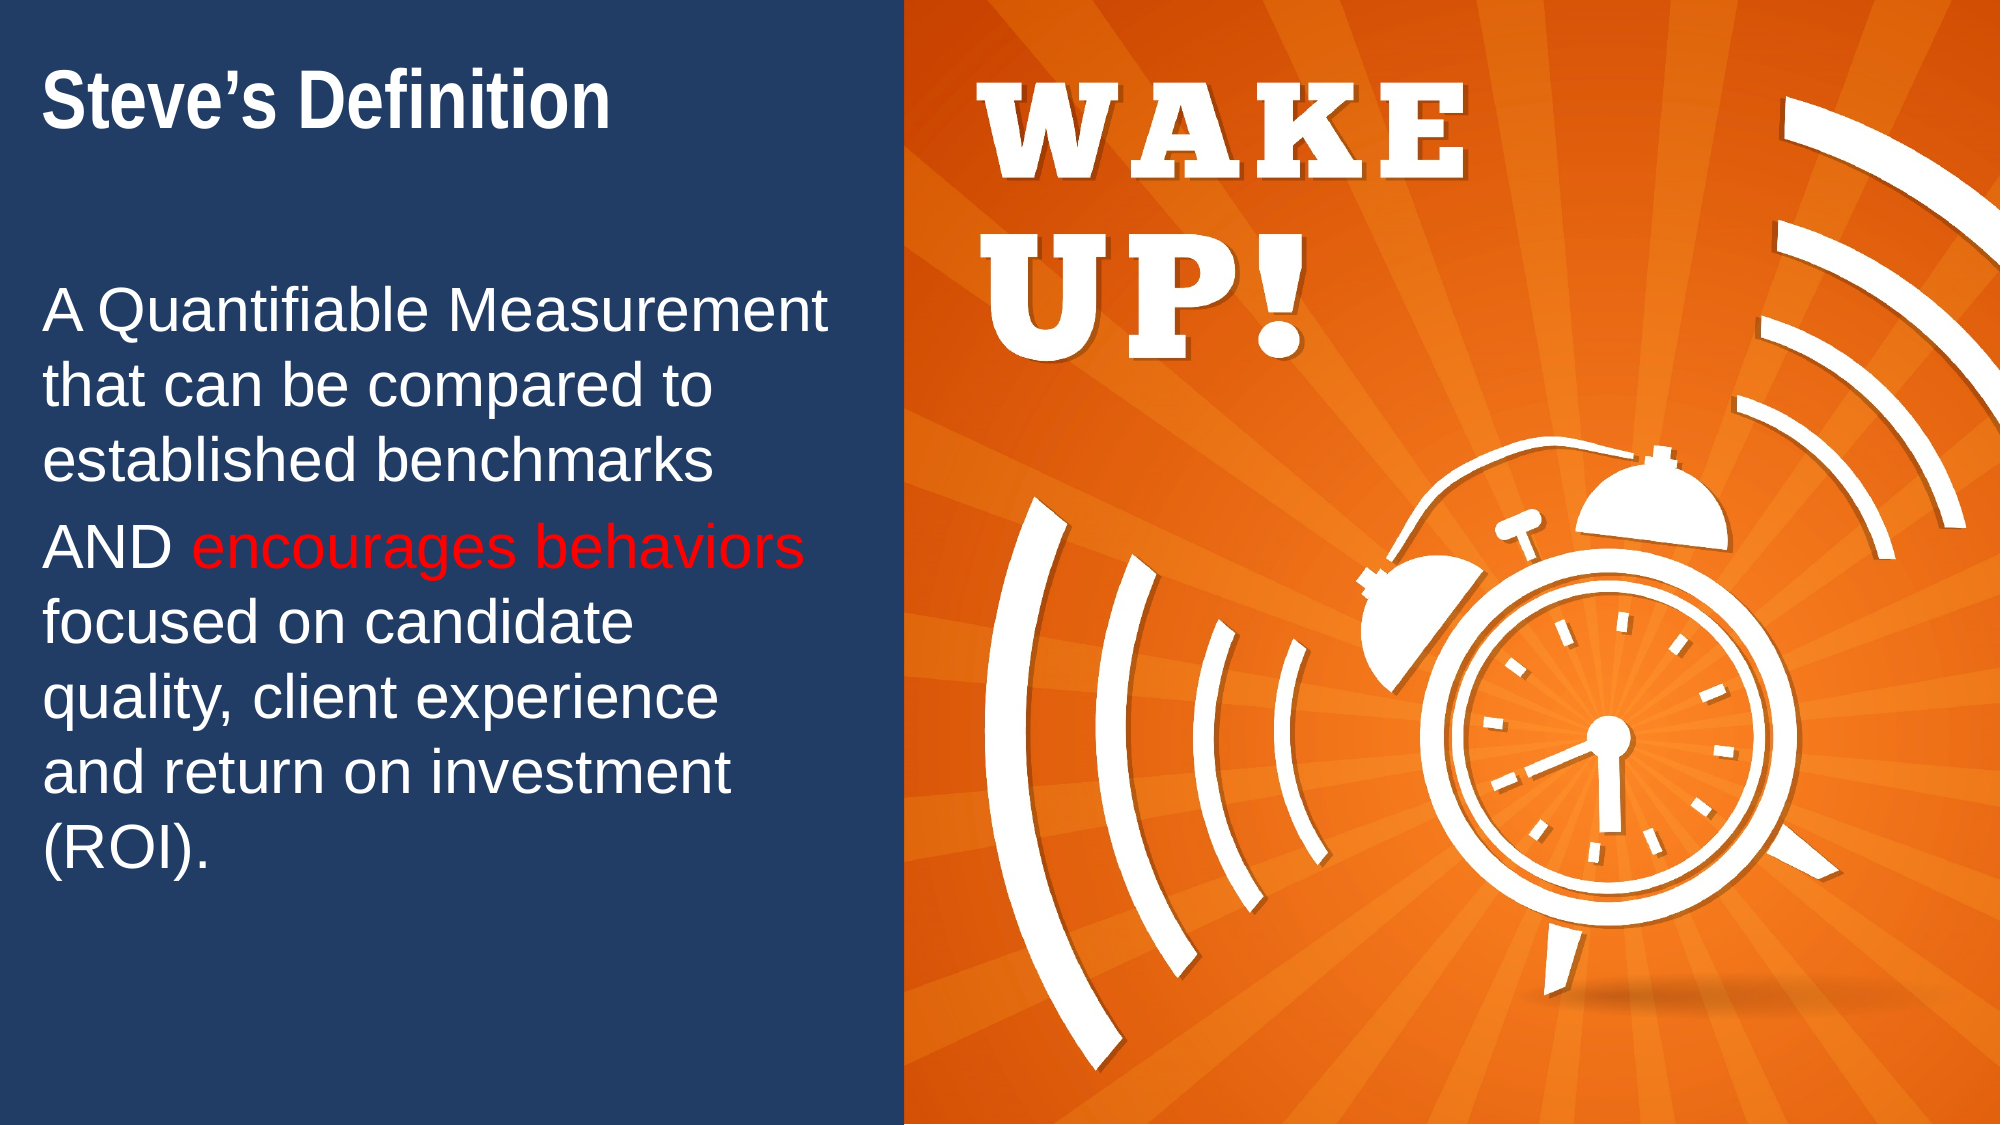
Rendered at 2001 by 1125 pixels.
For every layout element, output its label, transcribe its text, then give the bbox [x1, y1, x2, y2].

picture [884, 0, 2000, 1124]
text_box [0, 0, 905, 1125]
text_box Steve’s Definition [28, 38, 762, 152]
text_box A Quantifiable Measurement that can be compared to established benchmarks AND encourages behaviors focused on candidate quality, client experience and return on investment (ROI). [28, 262, 847, 888]
